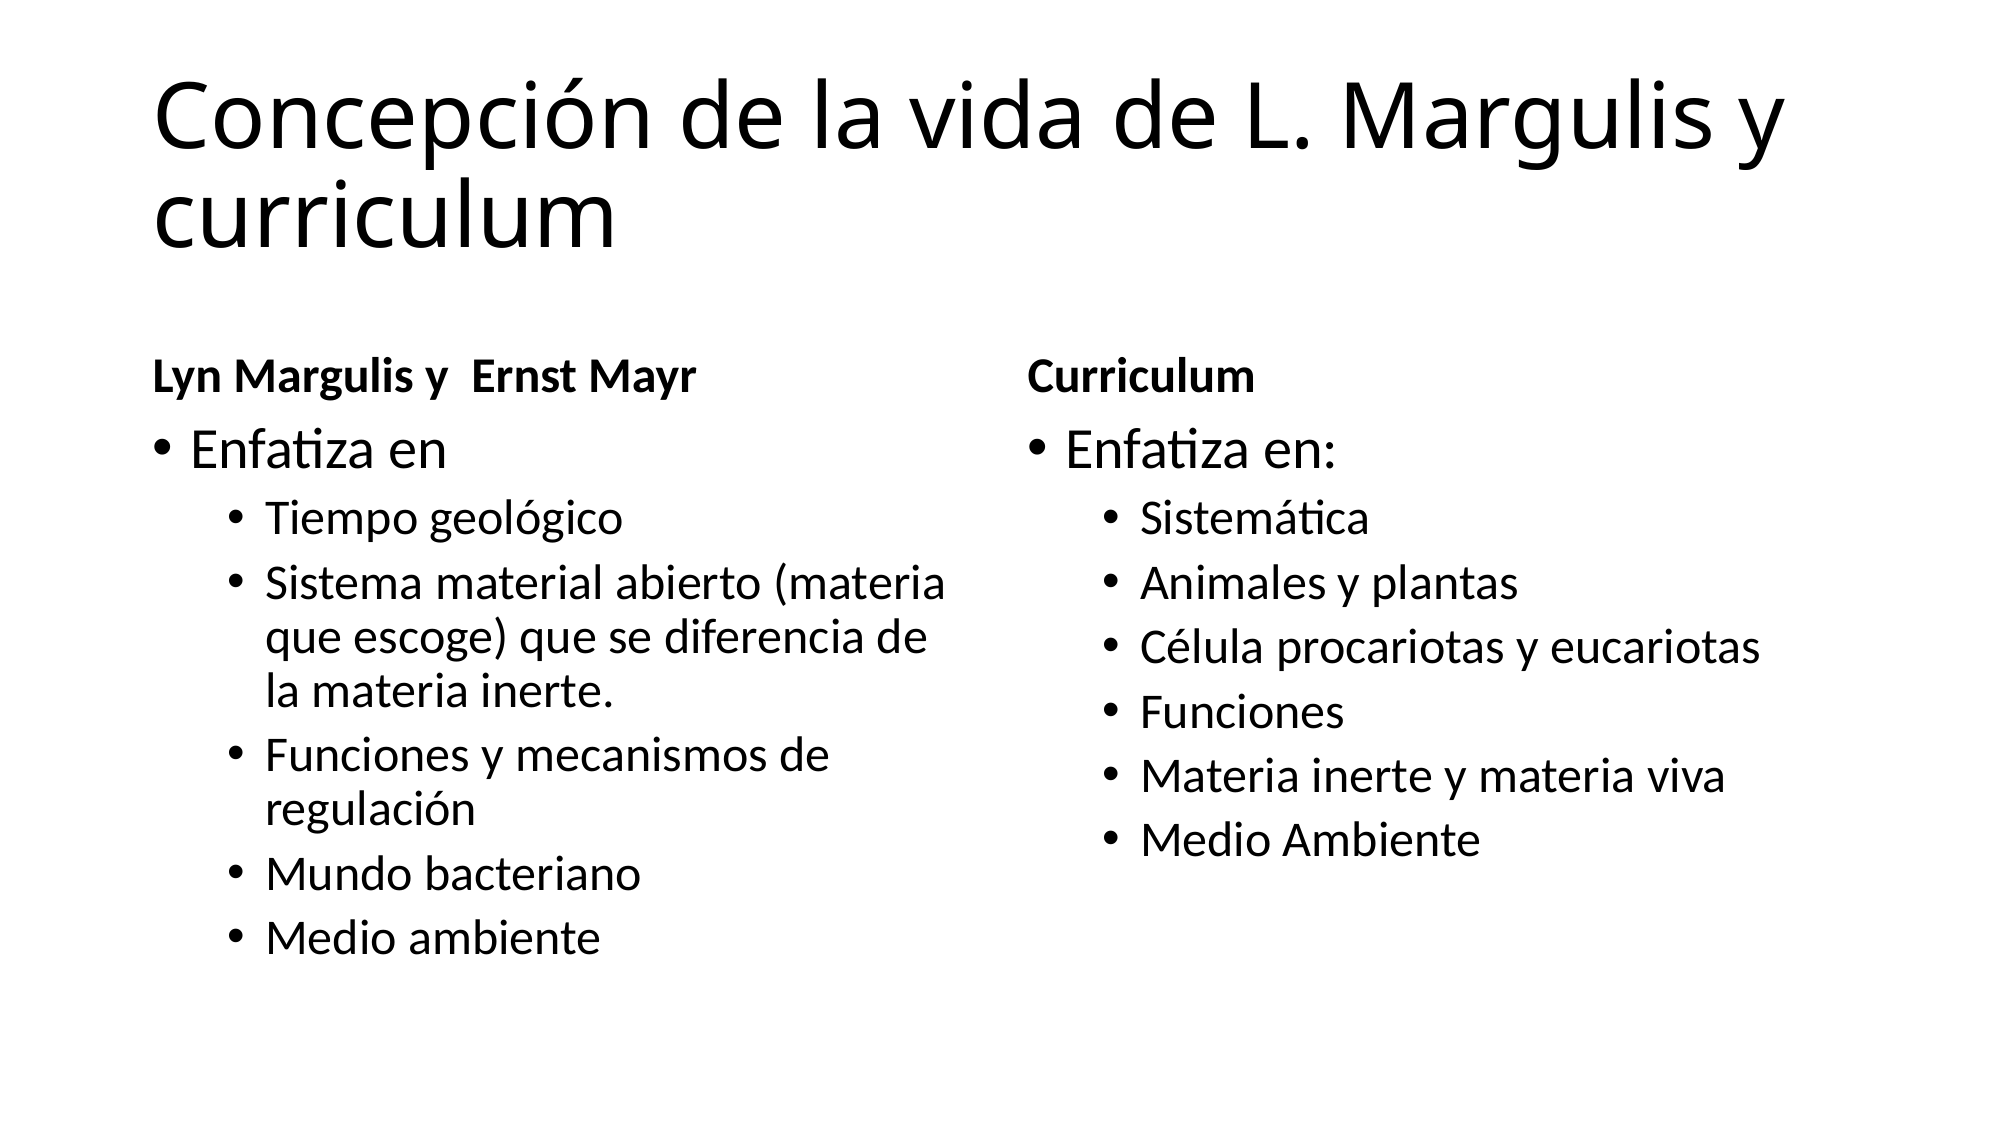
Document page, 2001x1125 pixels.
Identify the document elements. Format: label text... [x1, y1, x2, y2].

list Curriculum [1012, 275, 1863, 410]
title Concepción de la vida de L. Margulis y curriculum [137, 59, 1863, 278]
list Enfatiza en Tiempo geológico Sistema material abierto (materia que escoge) que se diferencia de la materia inerte. Funciones y mecanismos de regulación Mundo bacteriano Medio ambiente [137, 410, 984, 1016]
list Enfatiza en: Sistemática Animales y plantas Célula procariotas y eucariotas Funciones Materia inerte y materia viva Medio Ambiente [1012, 410, 1863, 1016]
list Lyn Margulis y Ernst Mayr [137, 275, 984, 410]
